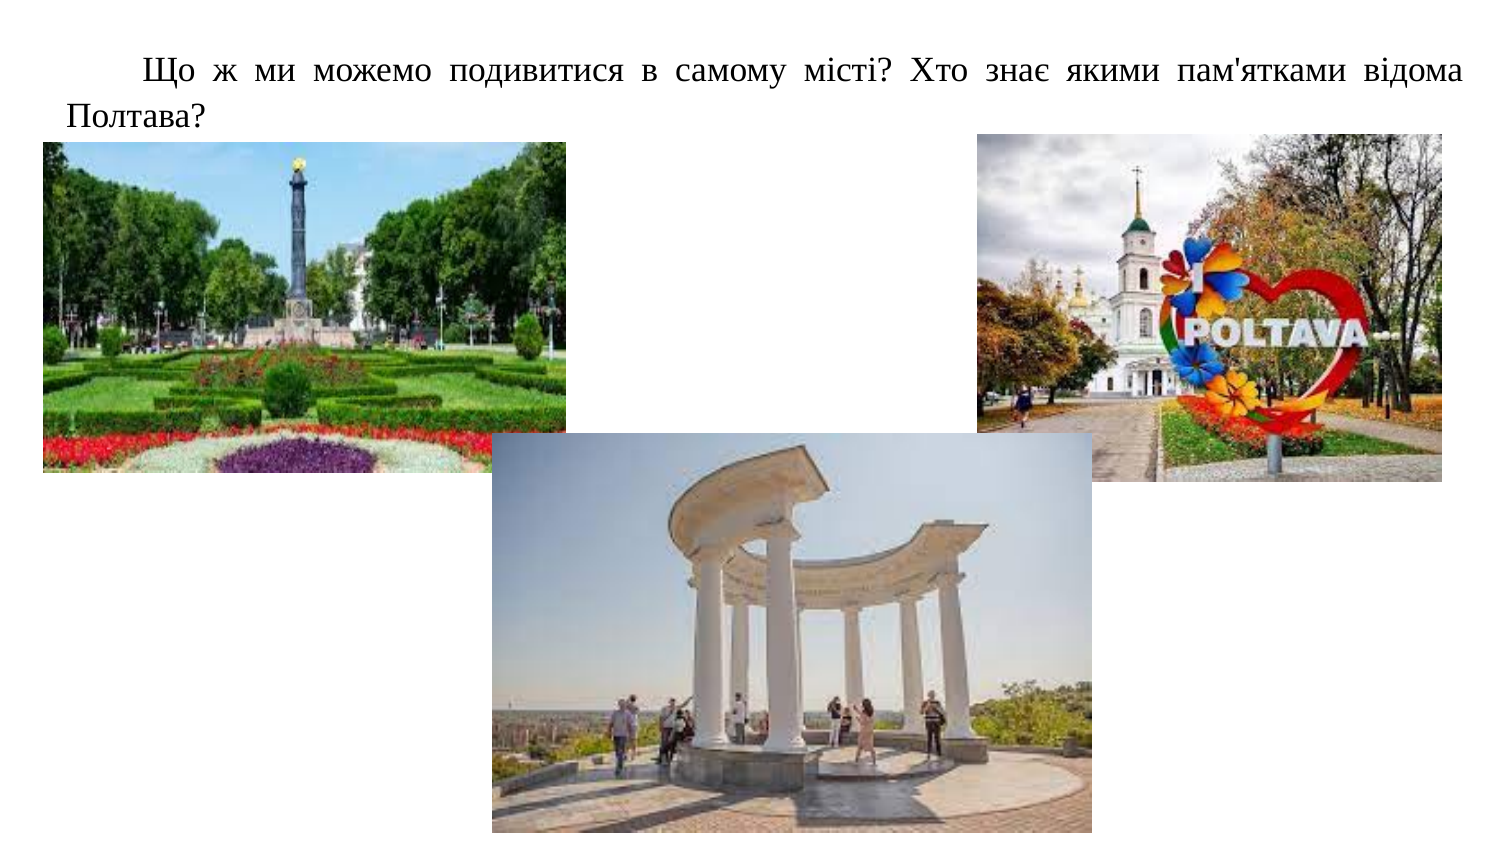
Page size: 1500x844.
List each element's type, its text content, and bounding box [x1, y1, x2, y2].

picture [42, 134, 1442, 833]
title Що ж ми можемо подивитися в самому місті? Хто знає якими пам'ятками відома Полтава? [51, 28, 1480, 167]
